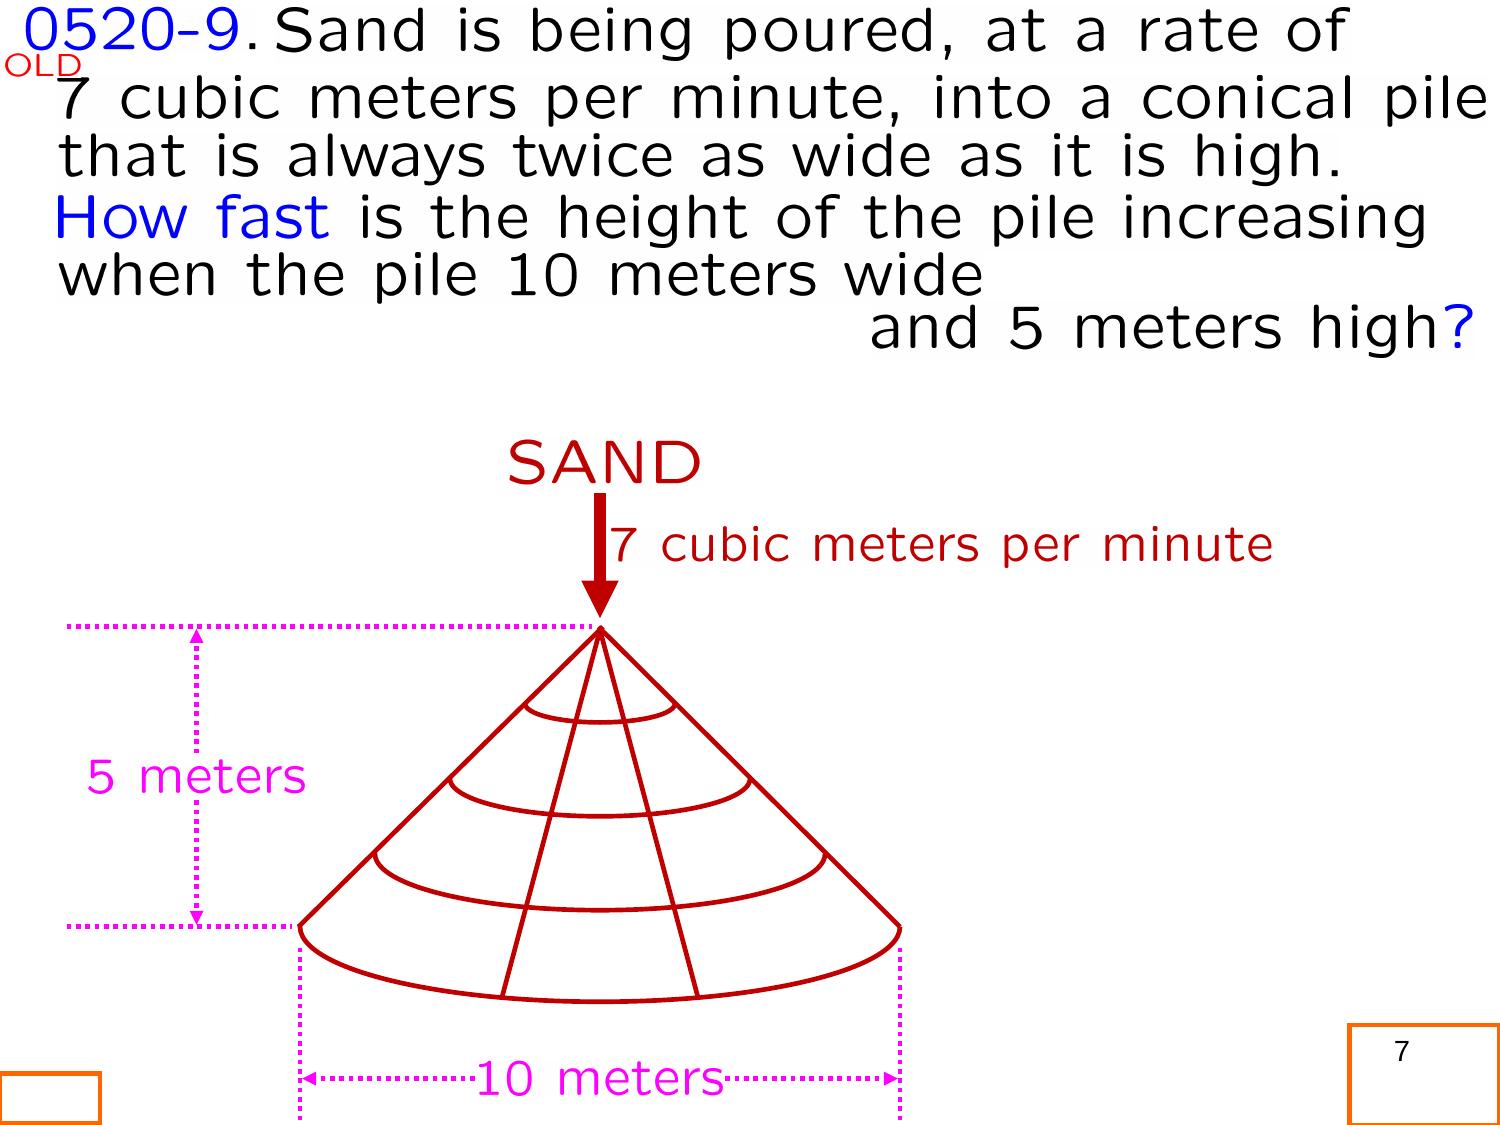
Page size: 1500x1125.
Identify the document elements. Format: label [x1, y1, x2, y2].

picture [610, 526, 1273, 569]
text_box [701, 935, 899, 998]
picture [55, 133, 1340, 190]
picture [476, 1059, 723, 1098]
picture [55, 191, 1476, 362]
picture [87, 757, 306, 796]
text_box [0, 1073, 100, 1124]
text_box [1349, 1025, 1500, 1125]
text_box [598, 626, 901, 928]
picture [274, 3, 1351, 64]
text_box [502, 629, 601, 997]
picture [507, 436, 701, 488]
picture [4, 5, 1488, 129]
text_box [601, 629, 698, 997]
text_box [298, 636, 497, 928]
text_box [301, 935, 497, 998]
